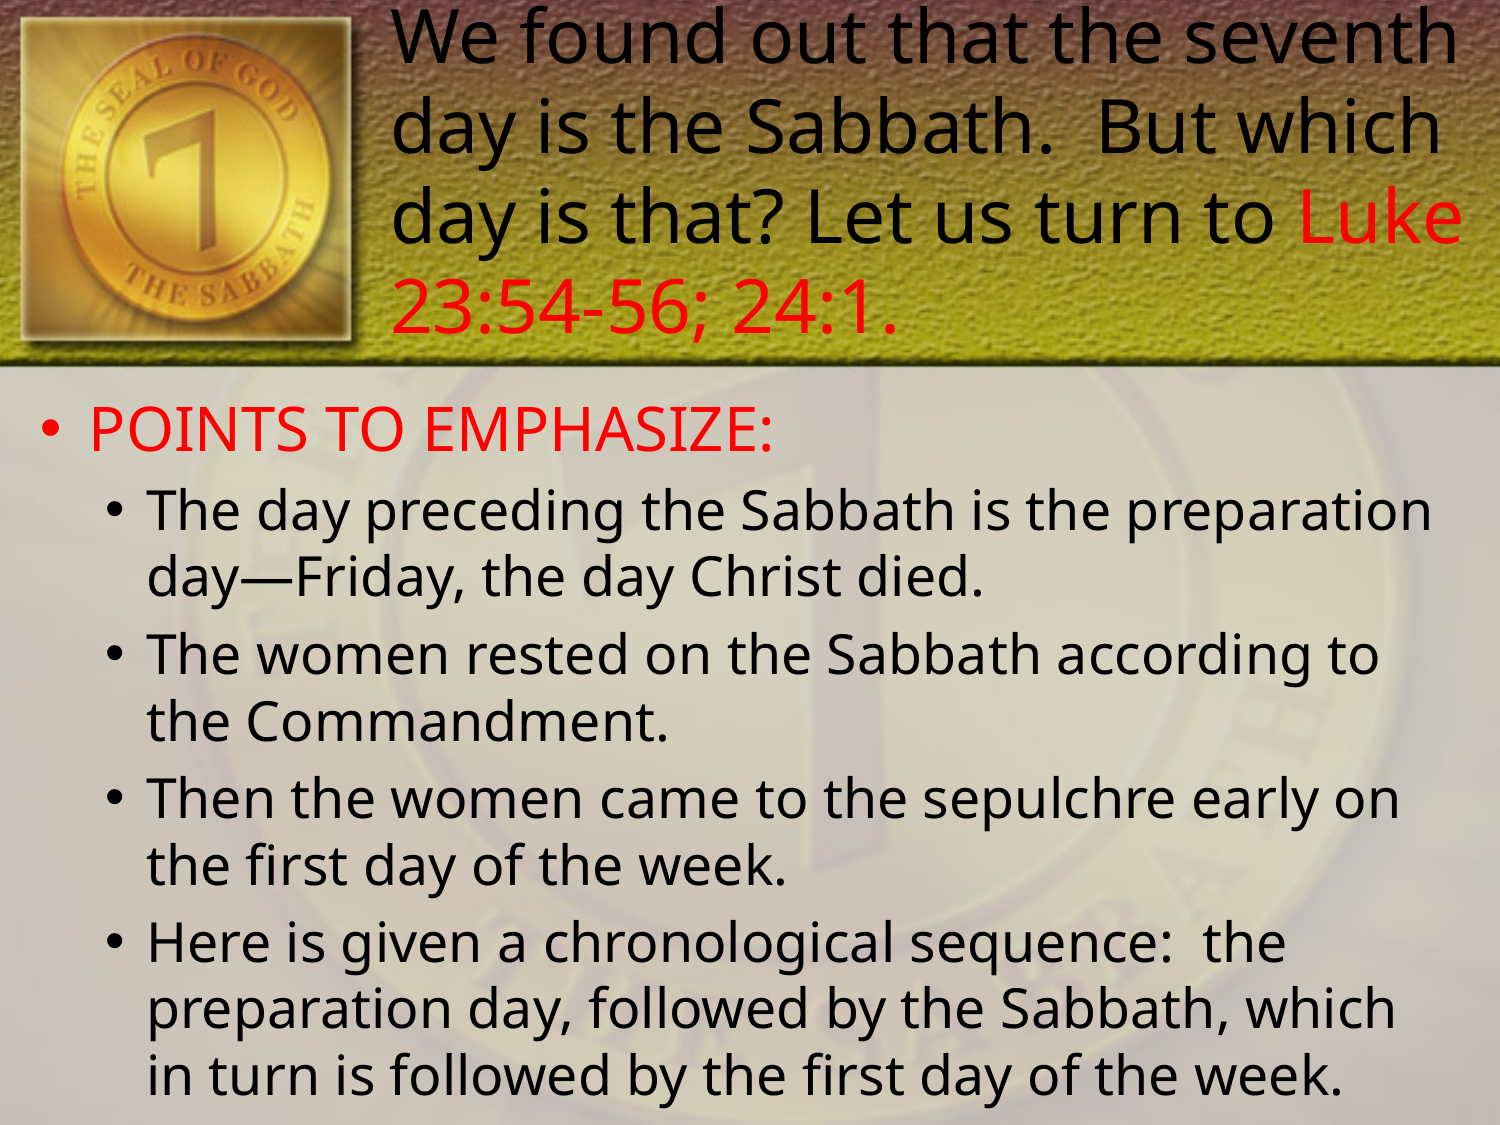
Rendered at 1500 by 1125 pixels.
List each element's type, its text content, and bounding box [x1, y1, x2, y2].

list POINTS TO EMPHASIZE: The day preceding the Sabbath is the preparation day—Friday, the day Christ died. The women rested on the Sabbath according to the Commandment. Then the women came to the sepulchre early on the first day of the week. Here is given a chronological sequence: the preparation day, followed by the Sabbath, which in turn is followed by the first day of the week. [24, 382, 1476, 1125]
picture [0, 0, 1500, 1125]
title We found out that the seventh day is the Sabbath. But which day is that? Let us turn to Luke 23:54-56; 24:1. [374, 74, 1500, 263]
